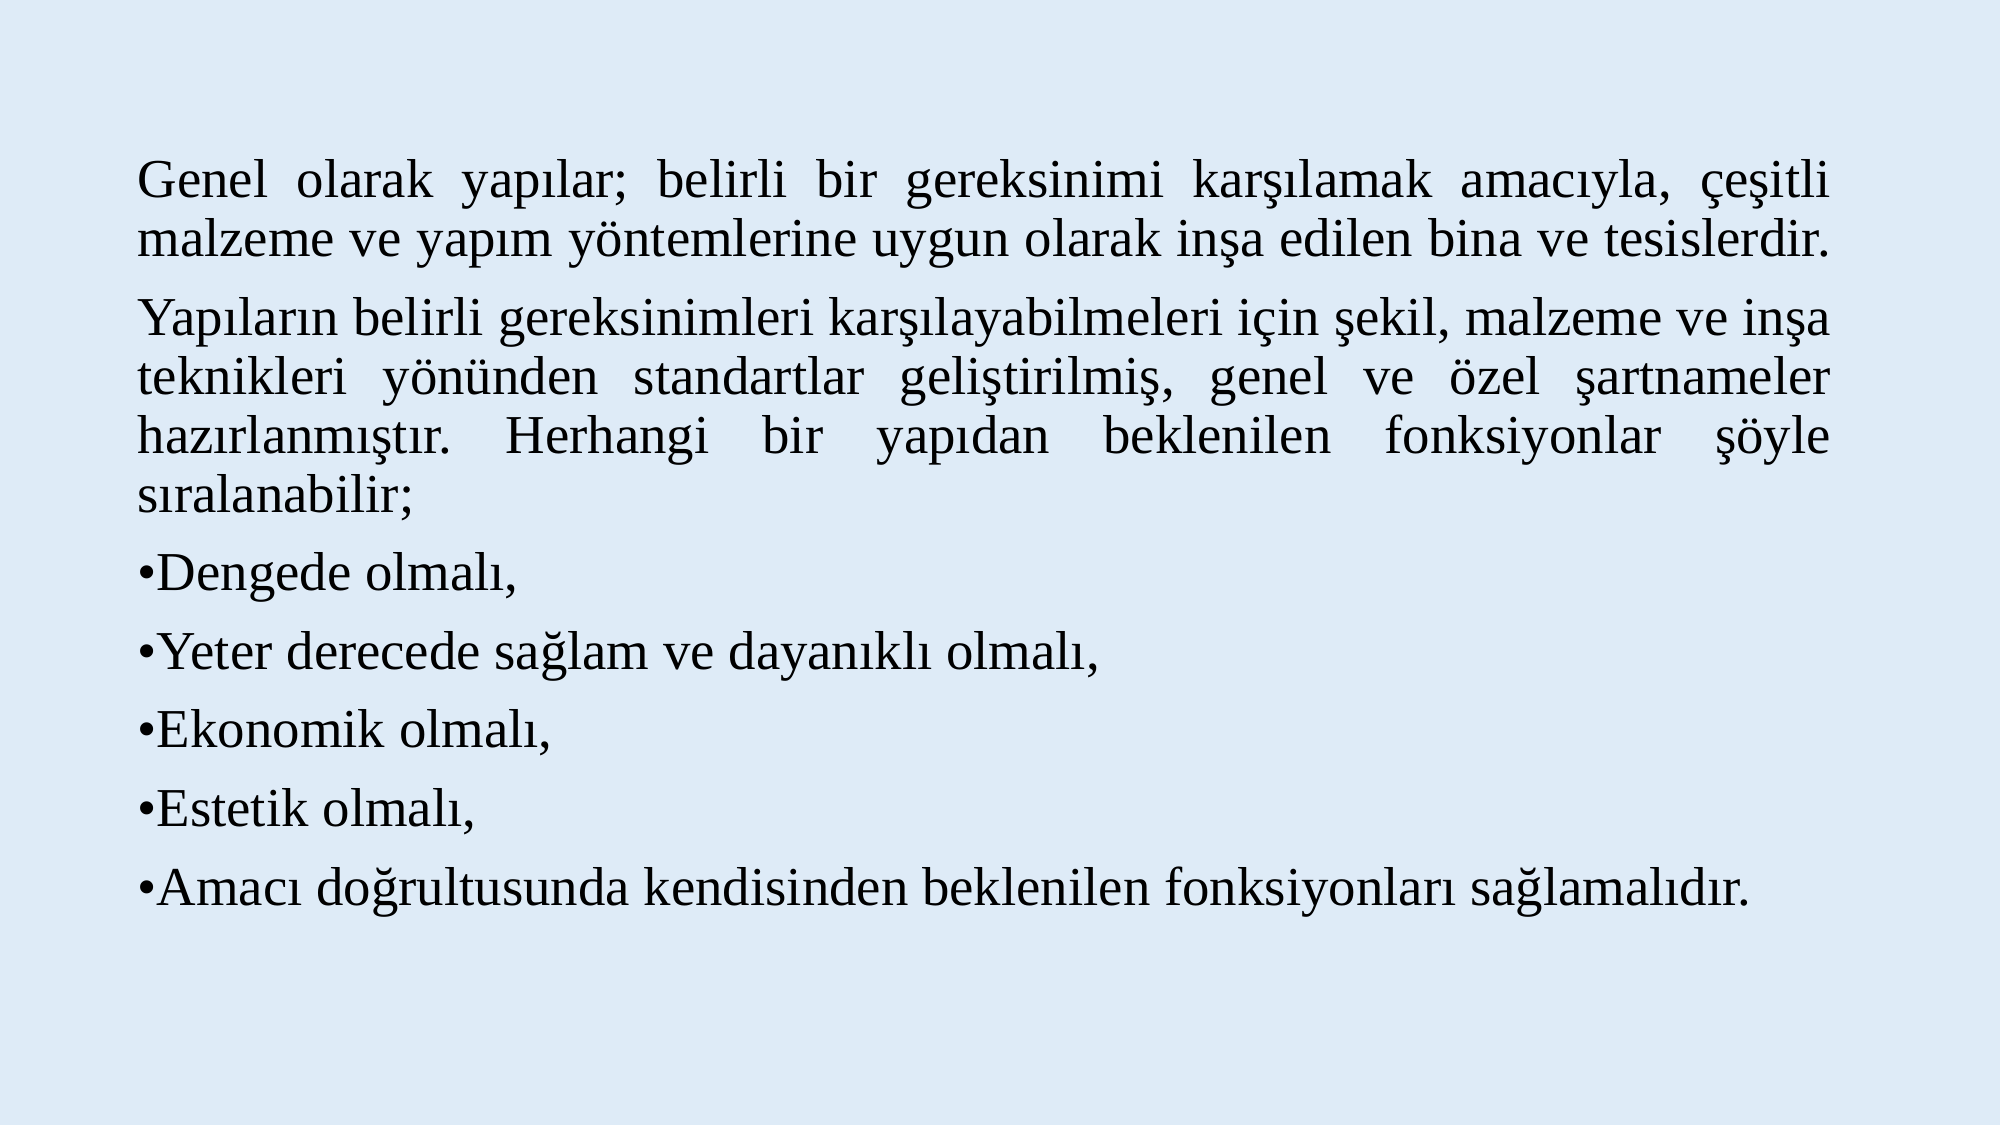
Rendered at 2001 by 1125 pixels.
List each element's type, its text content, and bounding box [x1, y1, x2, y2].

list Genel olarak yapılar; belirli bir gereksinimi karşılamak amacıyla, çeşitli malzeme ve yapım yöntemlerine uygun olarak inşa edilen bina ve tesislerdir. Yapıların belirli gereksinimleri karşılayabilmeleri için şekil, malzeme ve inşa teknikleri yönünden standartlar geliştirilmiş, genel ve özel şartnameler hazırlanmıştır. Herhangi bir yapıdan beklenilen fonksiyonlar şöyle sıralanabilir; •Dengede olmalı, •Yeter derecede sağlam ve dayanıklı olmalı, •Ekonomik olmalı, •Estetik olmalı, •Amacı doğrultusunda kendisinden beklenilen fonksiyonları sağlamalıdır. [122, 143, 1848, 979]
